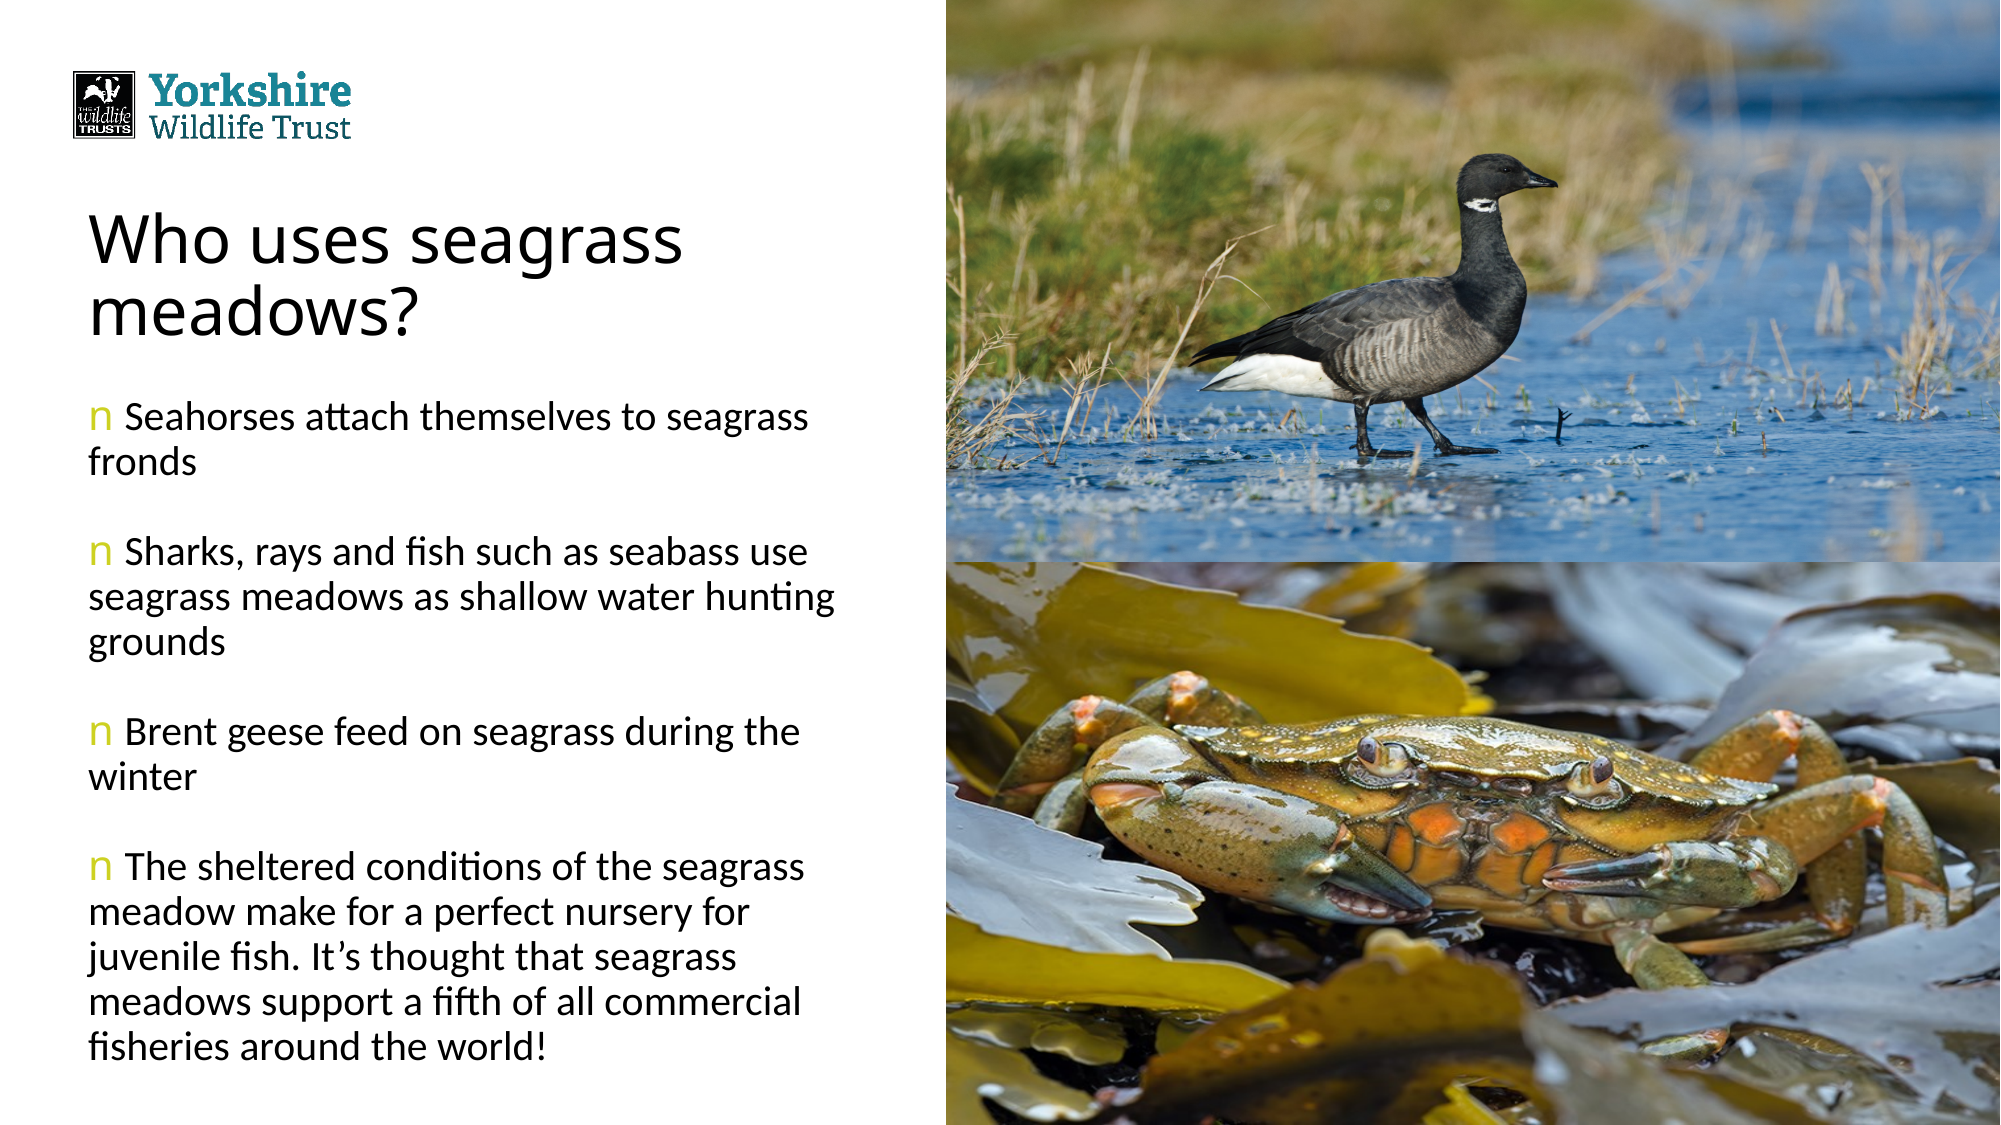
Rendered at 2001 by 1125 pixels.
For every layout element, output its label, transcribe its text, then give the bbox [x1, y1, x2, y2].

picture [946, 0, 2000, 1125]
picture [73, 71, 351, 140]
title Who uses seagrass meadows? n Seahorses attach themselves to seagrass fronds n Sharks, rays and fish such as seabass use seagrass meadows as shallow water hunting grounds n Brent geese feed on seagrass during the winter n The sheltered conditions of the seagrass meadow make for a perfect nursery for juvenile fish. It’s thought that seagrass meadows support a fifth of all commercial fisheries around the world! [73, 197, 898, 1077]
